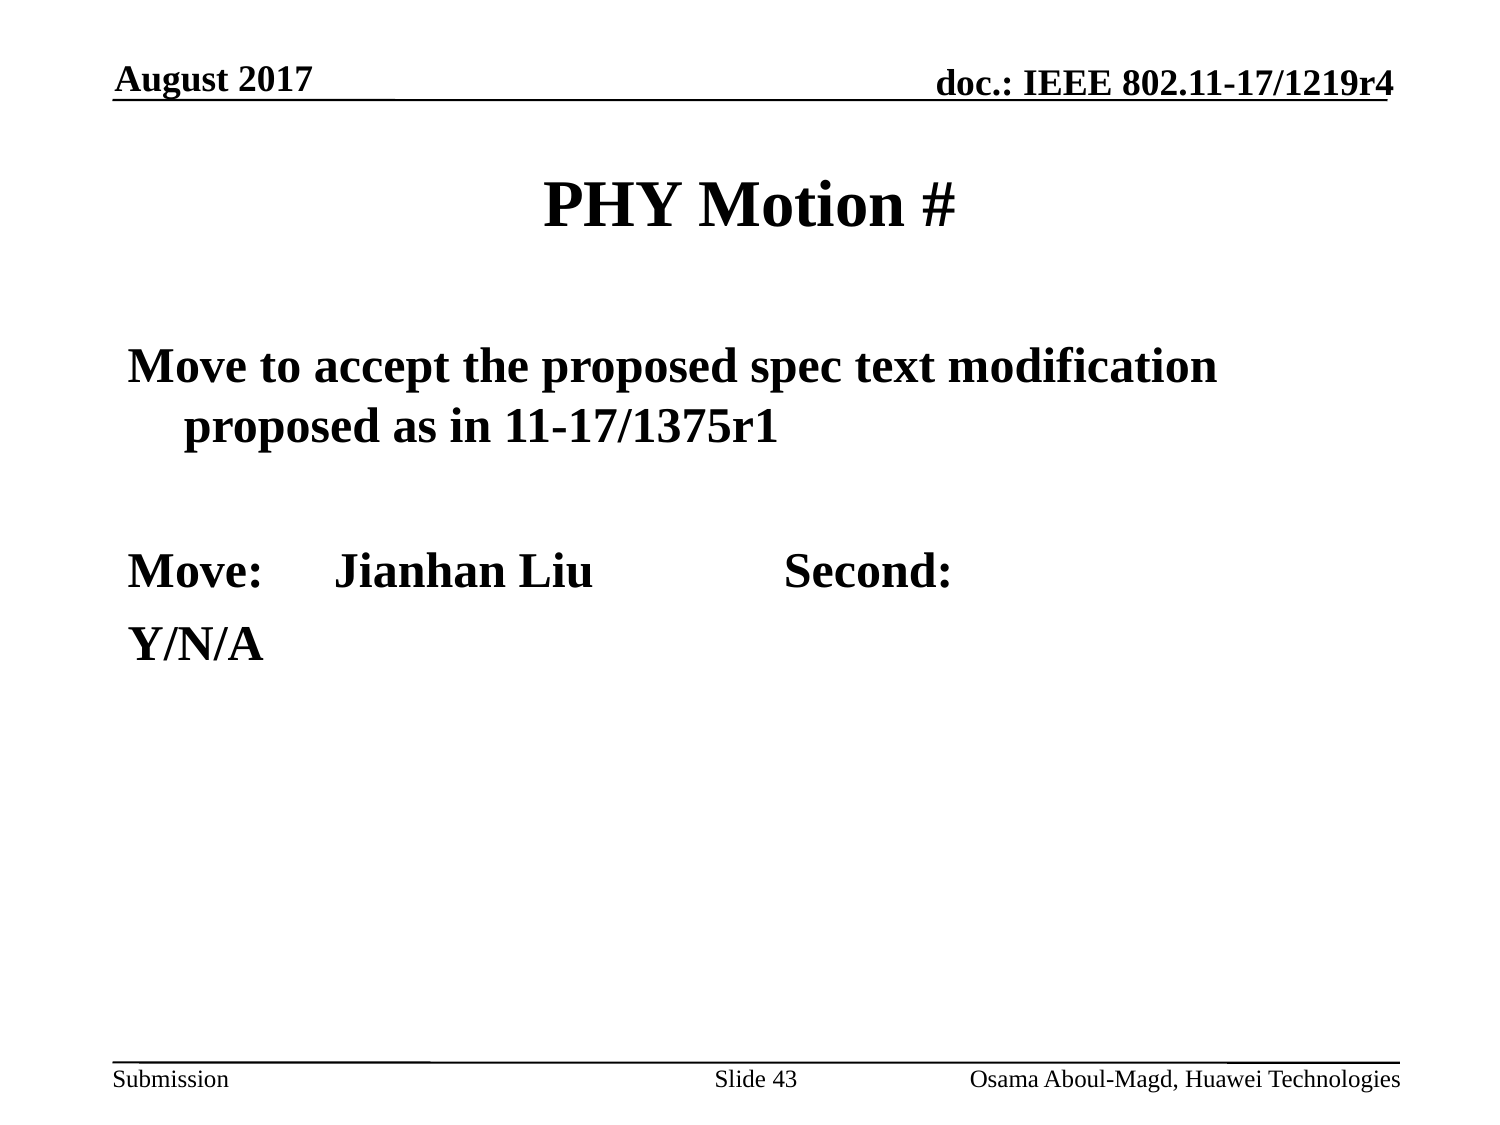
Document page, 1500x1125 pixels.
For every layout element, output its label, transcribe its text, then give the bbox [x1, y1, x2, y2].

footer Osama Aboul-Magd, Huawei Technologies [878, 1061, 1402, 1093]
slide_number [114, 54, 423, 100]
slide_number Slide 43 [712, 1061, 800, 1123]
list Move to accept the proposed spec text modification proposed as in 11-17/1375r1 Move: Jianhan Liu Second: Y/N/A [112, 324, 1388, 1000]
title PHY Motion # [112, 112, 1388, 288]
